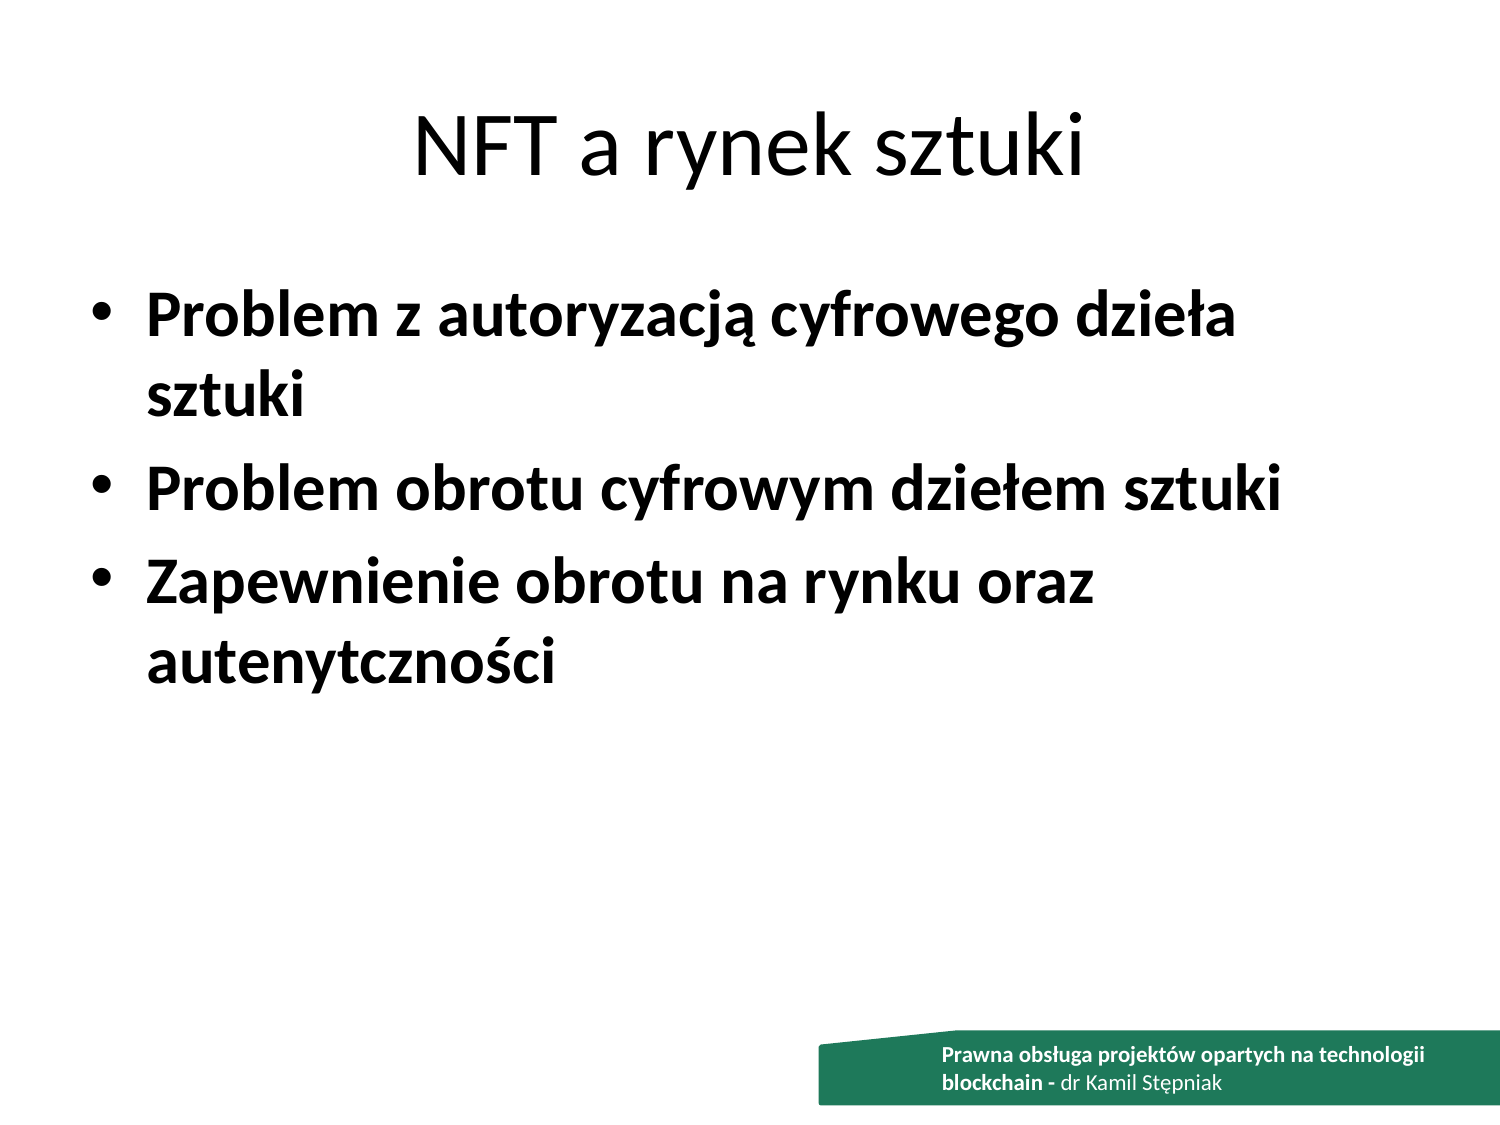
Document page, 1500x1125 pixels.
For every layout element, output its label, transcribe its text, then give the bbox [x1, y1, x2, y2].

list Problem z autoryzacją cyfrowego dzieła sztuki Problem obrotu cyfrowym dziełem sztuki Zapewnienie obrotu na rynku oraz autenytczności [75, 262, 1425, 1005]
text_box Prawna obsługa projektów opartych na technologii blockchain - dr Kamil Stępniak [927, 1032, 1495, 1103]
text_box [818, 1030, 1500, 1106]
title NFT a rynek sztuki [75, 45, 1425, 233]
